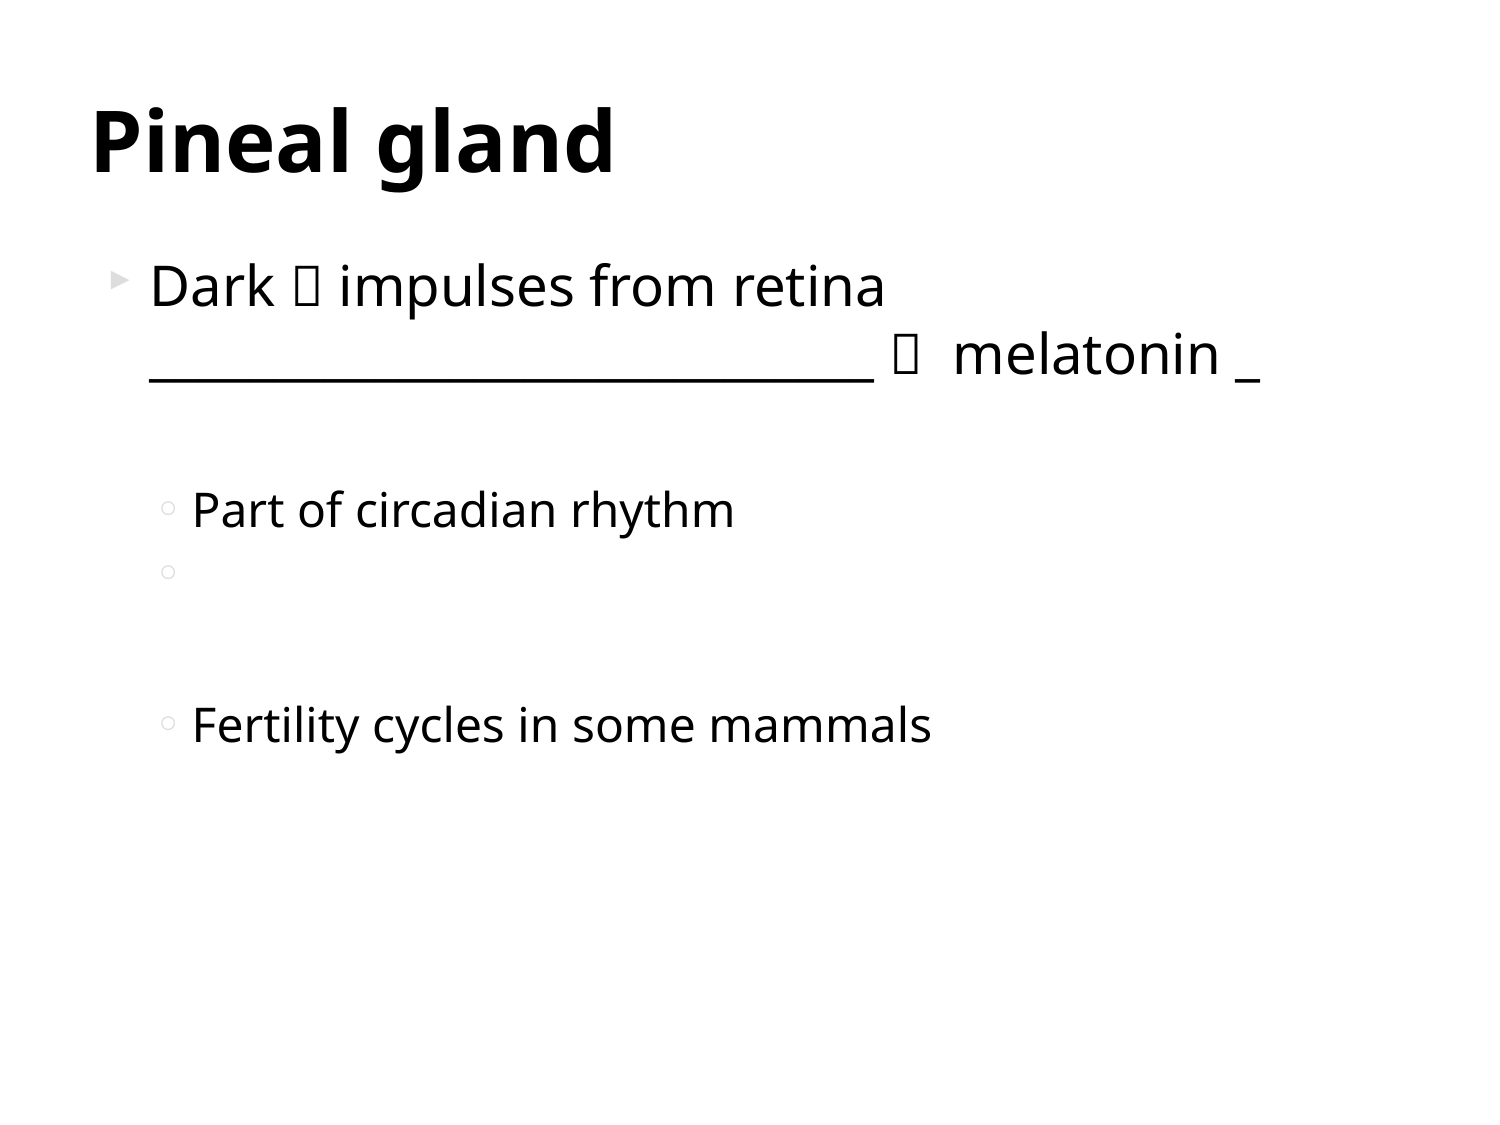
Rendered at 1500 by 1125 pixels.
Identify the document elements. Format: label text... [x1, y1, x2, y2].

title Pineal gland [75, 45, 1425, 233]
list Dark  impulses from retina _____________________________  melatonin _ Part of circadian rhythm Fertility cycles in some mammals [75, 243, 1425, 986]
